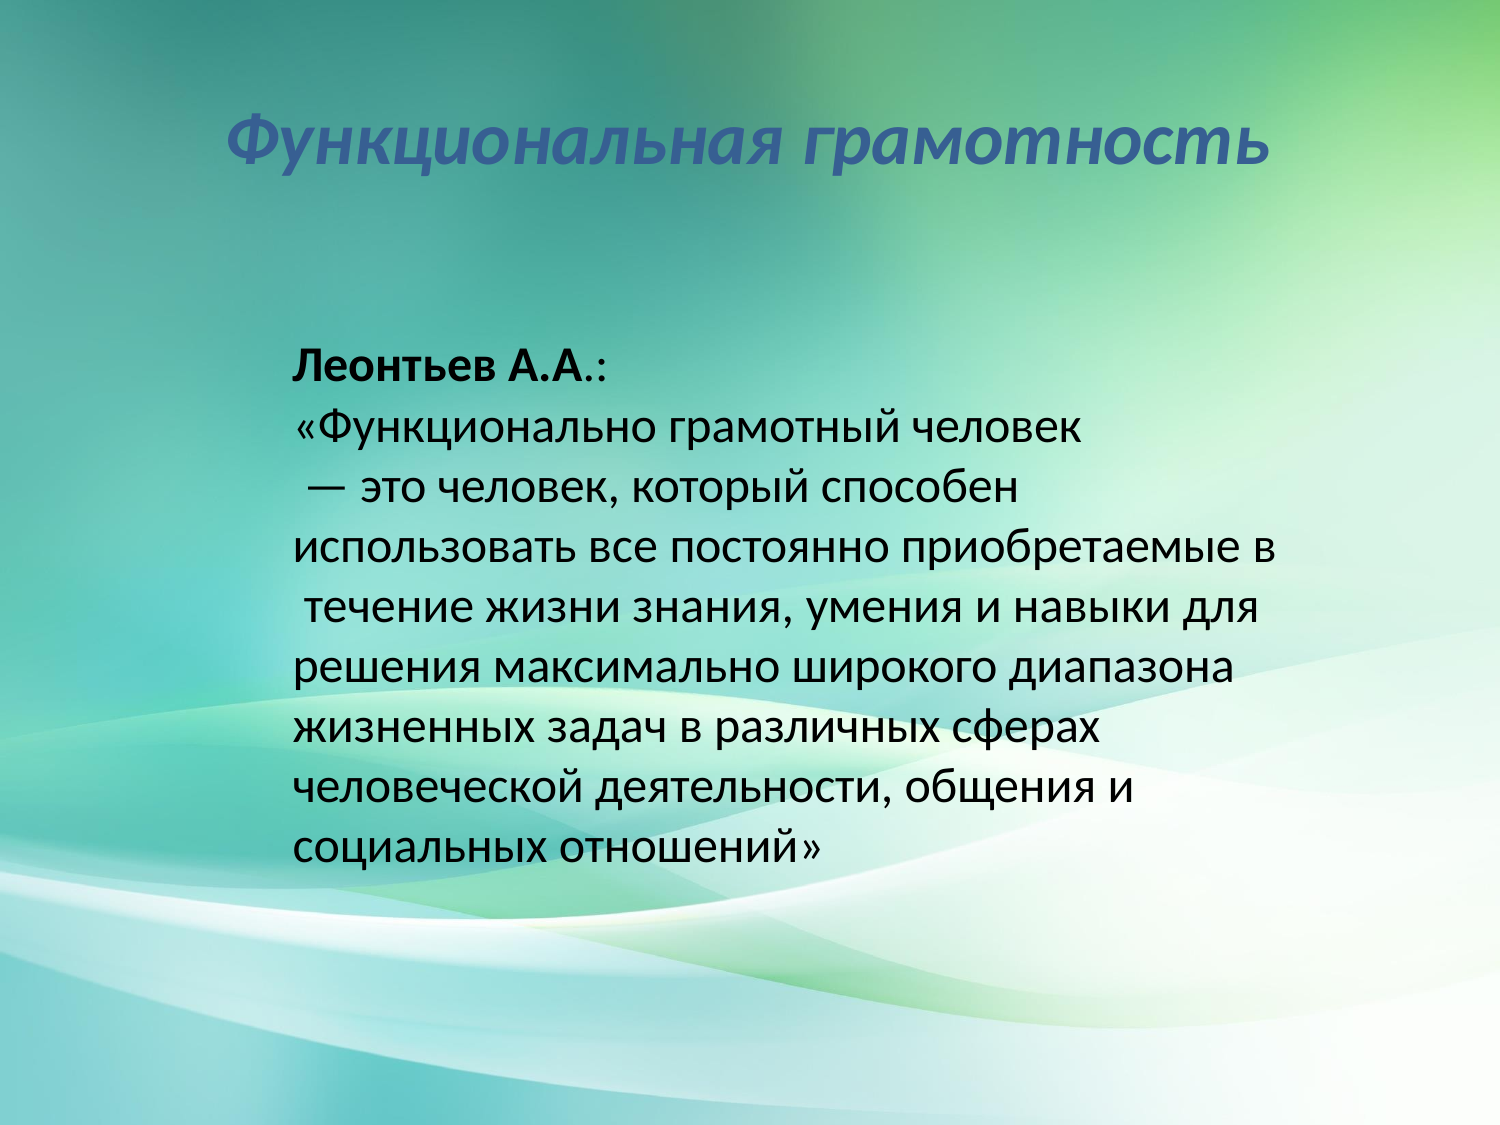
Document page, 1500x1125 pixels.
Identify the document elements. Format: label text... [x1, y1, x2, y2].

text_box Леонтьев А.А.: «Функционально грамотный человек — это человек, который способен использовать все постоянно приобретаемые в течение жизни знания, умения и навыки для решения максимально широкого диапазона жизненных задач в различных сферах человеческой деятельности, общения и социальных отношений» [290, 329, 1286, 873]
title Функциональная грамотность [222, 87, 1278, 277]
picture [0, 0, 1500, 1125]
